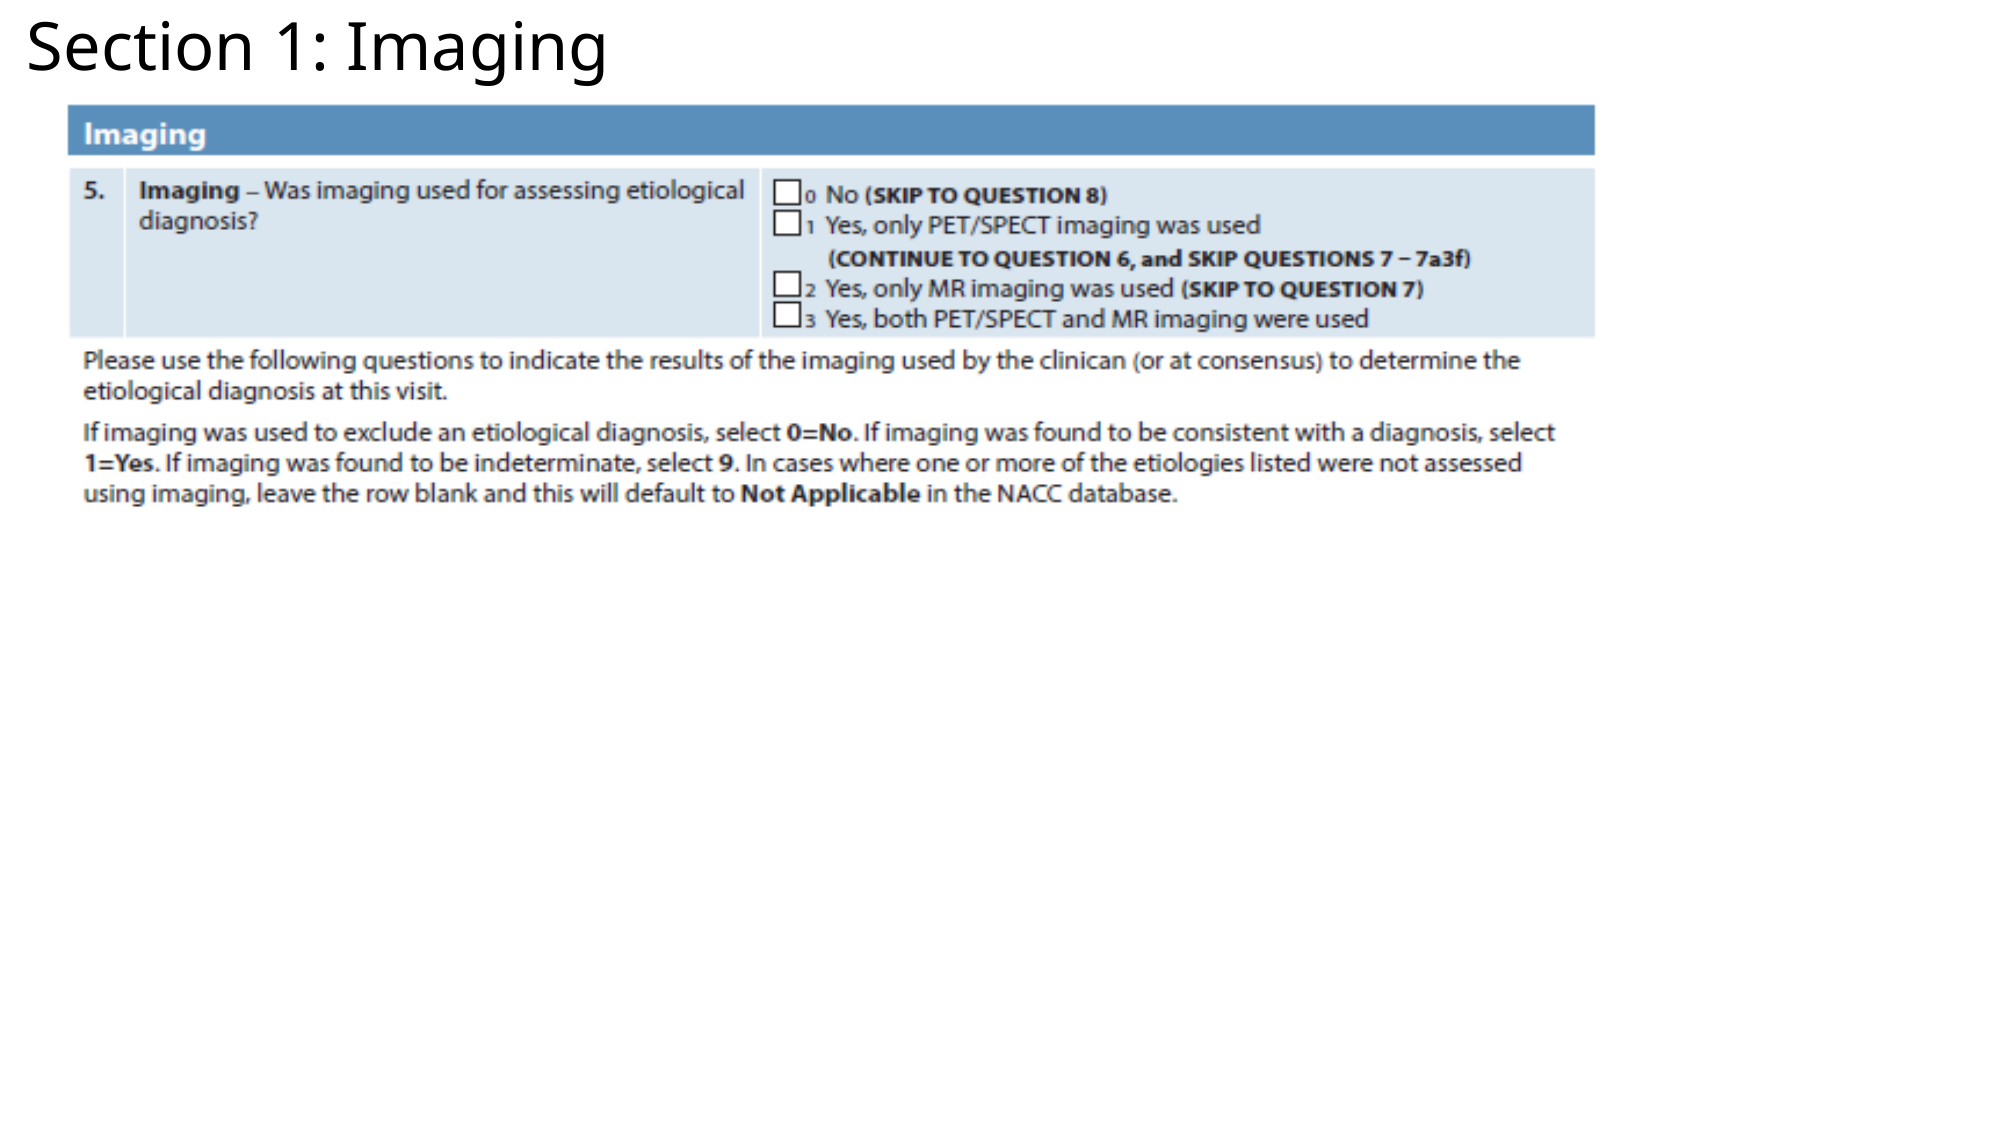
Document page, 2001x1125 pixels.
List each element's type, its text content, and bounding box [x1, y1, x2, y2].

title Section 1: Imaging [11, 0, 1737, 111]
picture [50, 100, 1628, 509]
